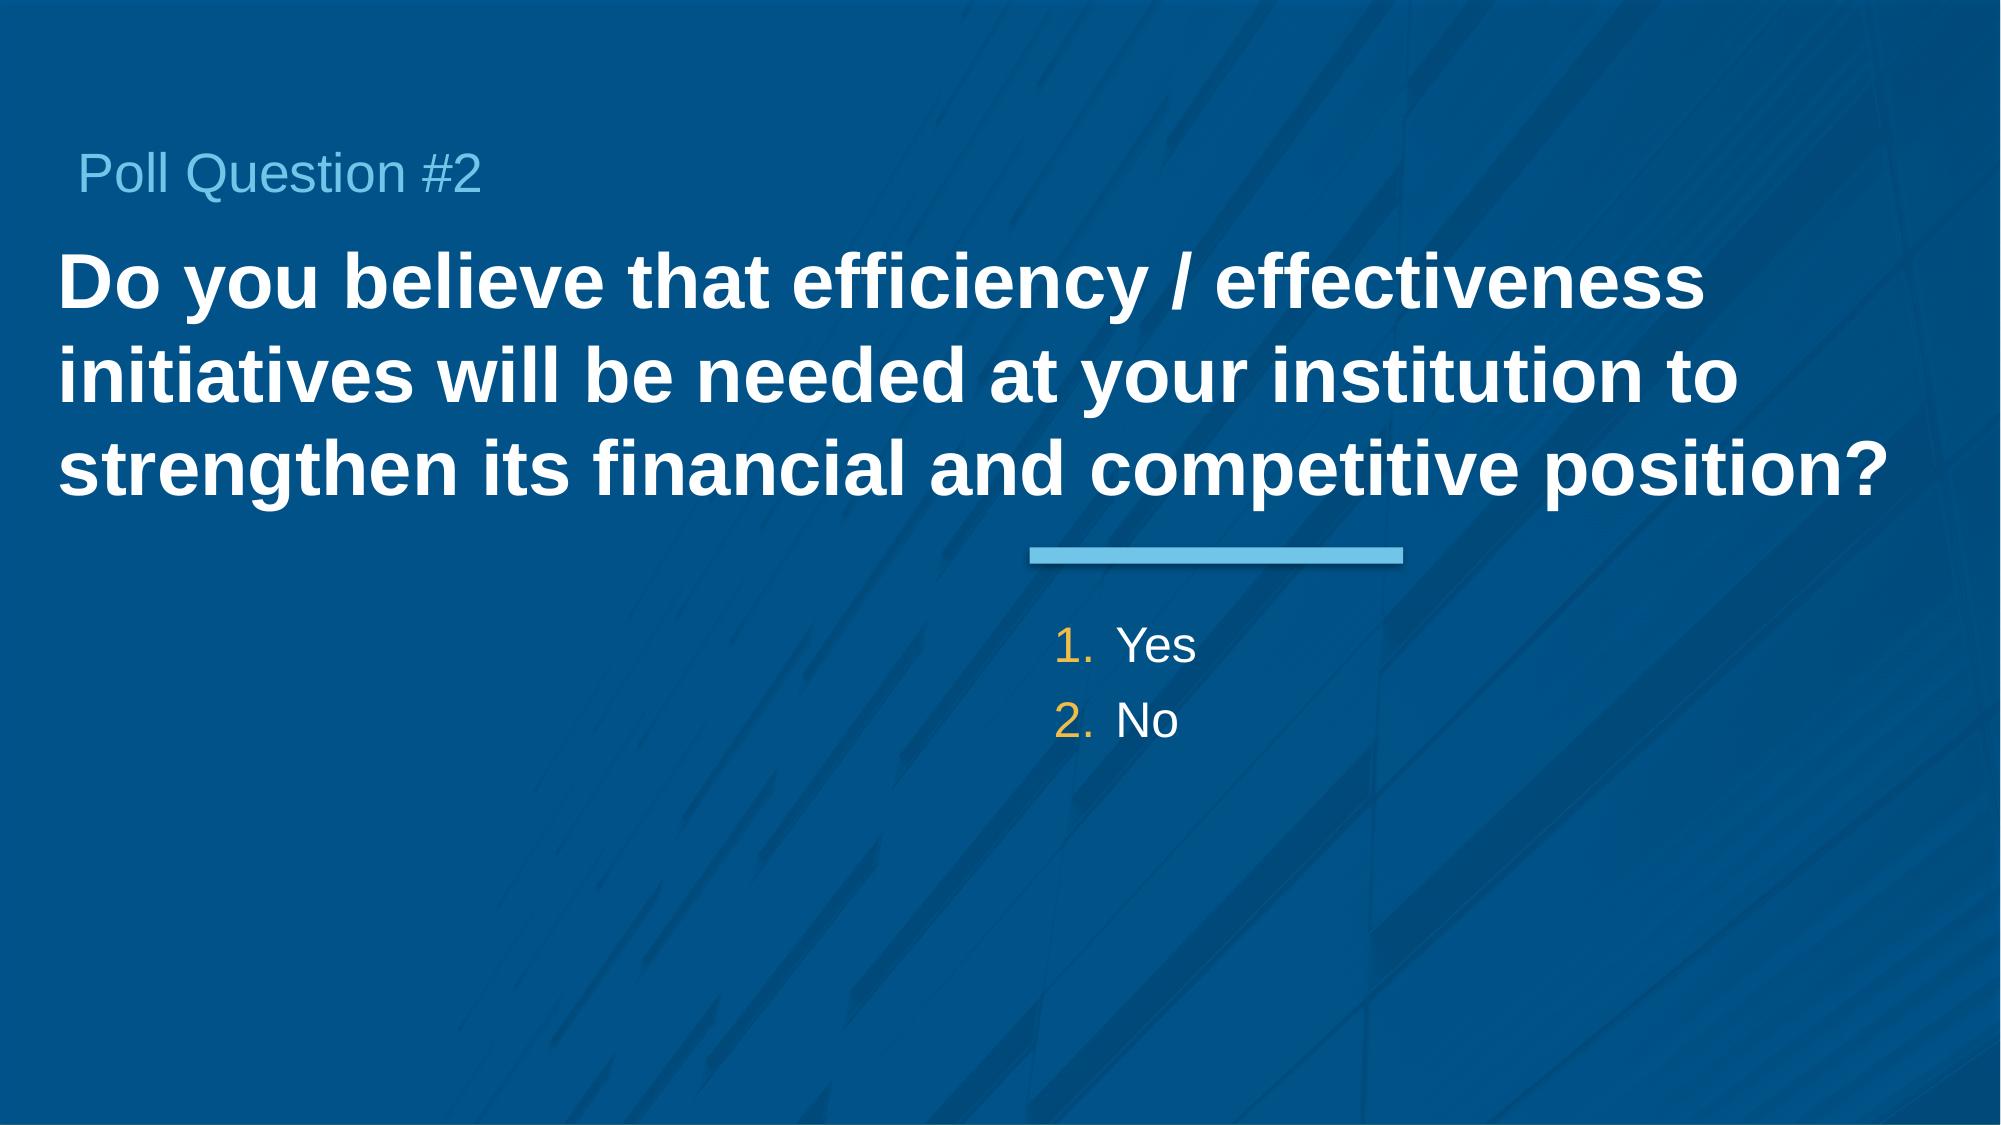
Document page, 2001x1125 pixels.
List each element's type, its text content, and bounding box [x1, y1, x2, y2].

list Poll Question #2 [0, 137, 1000, 237]
text_box [1029, 547, 1404, 565]
text_box Yes No [1036, 589, 1680, 755]
text_box Do you believe that efficiency / effectiveness initiatives will be needed at your institution to strengthen its financial and competitive position? [43, 223, 1976, 519]
